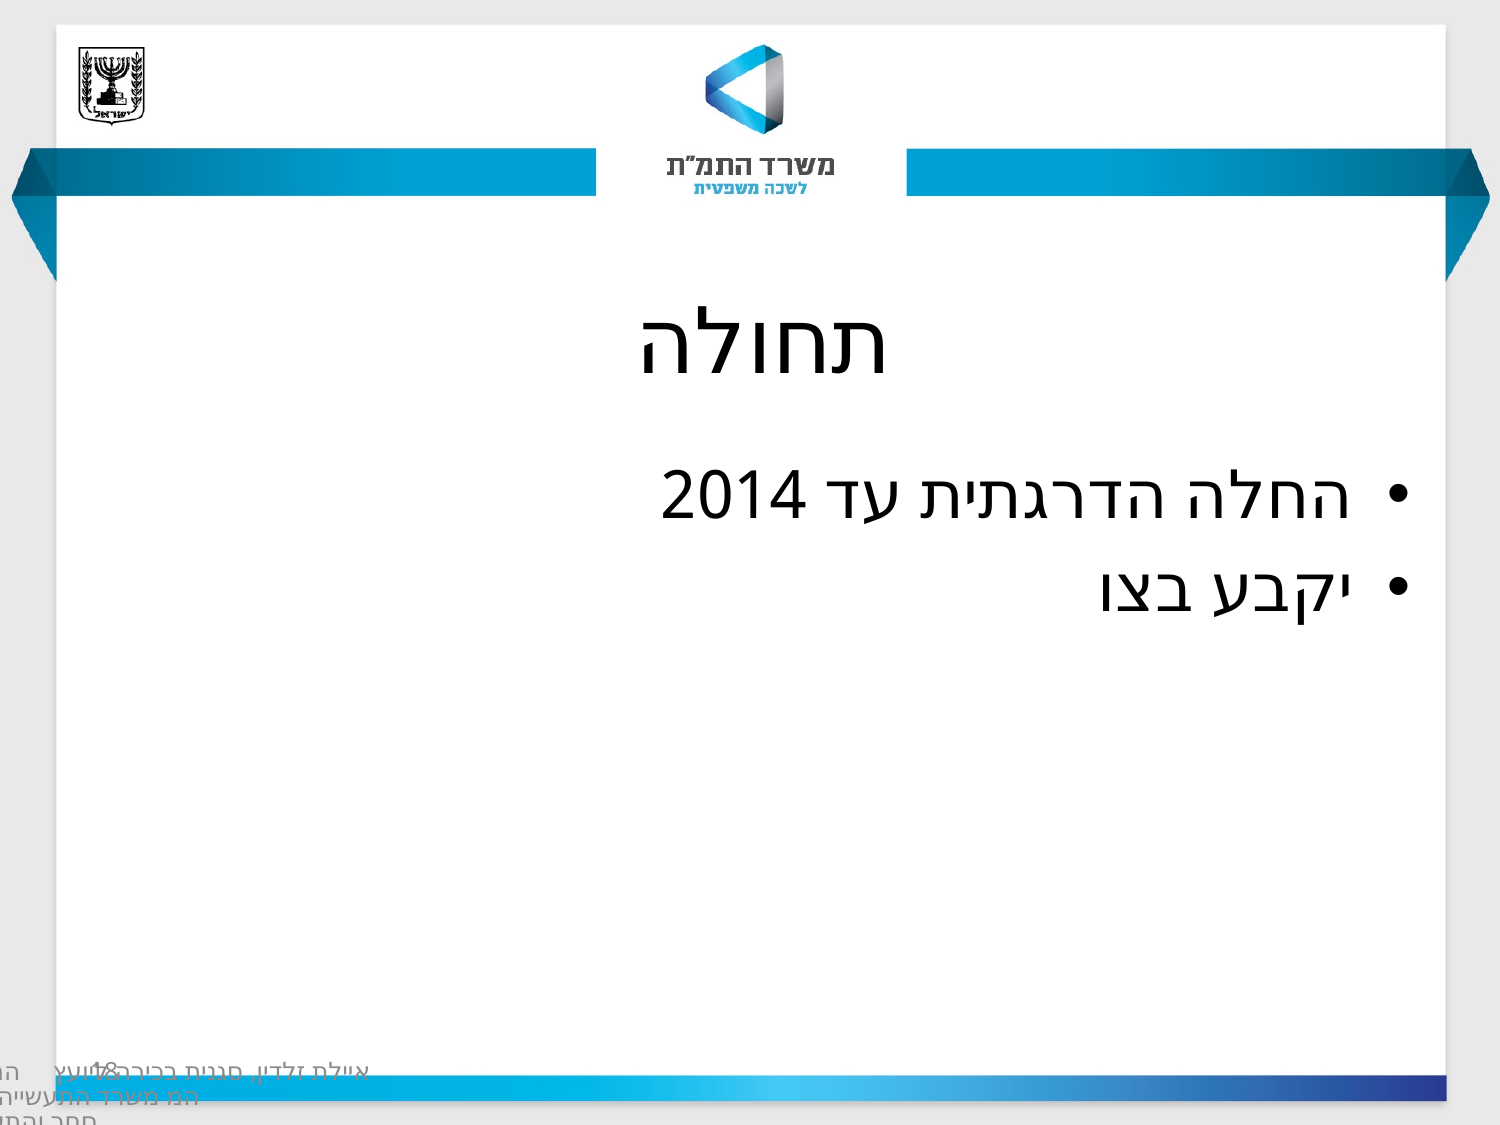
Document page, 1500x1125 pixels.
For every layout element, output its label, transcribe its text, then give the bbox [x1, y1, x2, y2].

picture [0, 0, 1500, 1125]
list החלה הדרגתית עד 2014 יקבע בצו [75, 444, 1425, 1005]
slide_number 18 [75, 1042, 425, 1103]
title תחולה [76, 243, 1427, 431]
footer איילת זלדין, סגנית בכירה ליועץ המשפטי משרד התעשייה המסחר והתעסוקה [512, 1042, 988, 1103]
